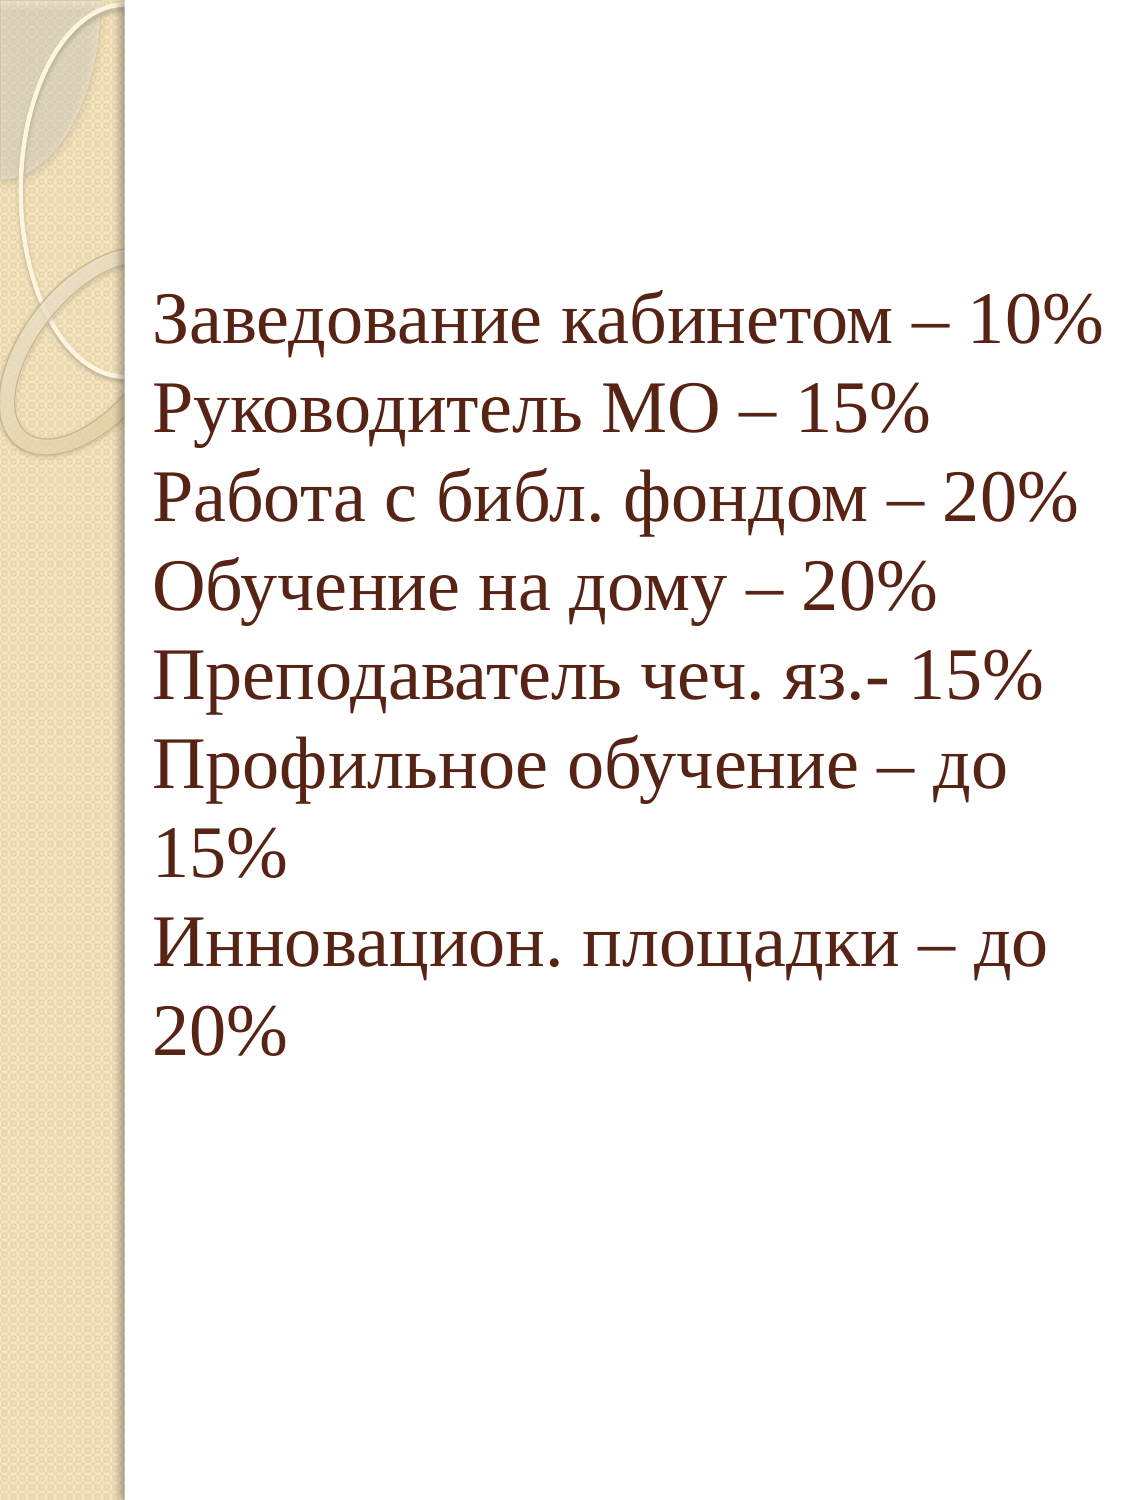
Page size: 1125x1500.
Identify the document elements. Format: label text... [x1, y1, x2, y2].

title Заведование кабинетом – 10% Руководитель МО – 15% Работа с библ. фондом – 20% Обучение на дому – 20% Преподаватель чеч. яз.- 15% Профильное обучение – до 15% Инновацион. площадки – до 20% [137, 218, 1125, 1334]
